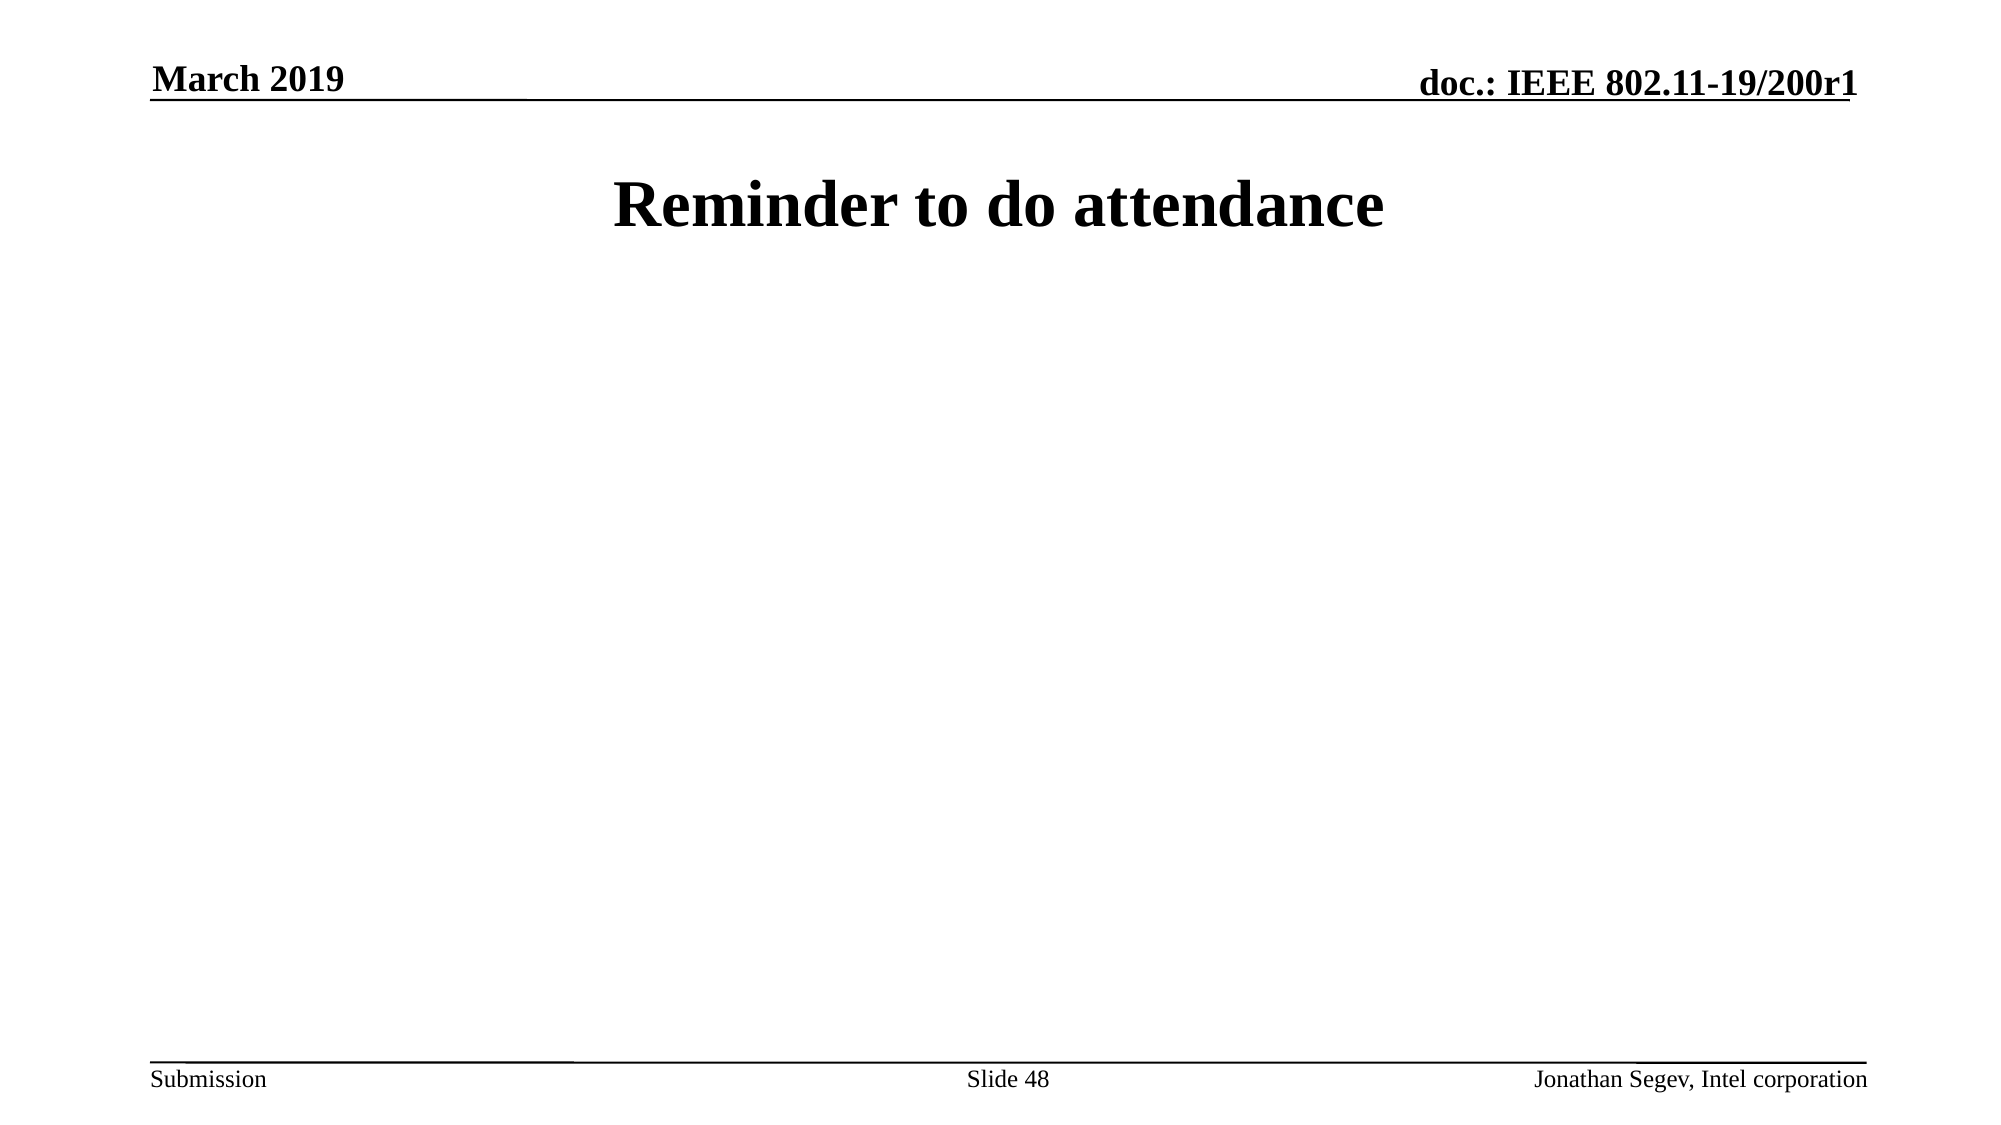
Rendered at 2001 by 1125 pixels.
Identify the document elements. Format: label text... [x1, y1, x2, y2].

footer Jonathan Segev, Intel corporation [1171, 1061, 1869, 1093]
title Reminder to do attendance [149, 112, 1850, 288]
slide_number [152, 54, 563, 100]
slide_number Slide 48 [950, 1061, 1067, 1123]
